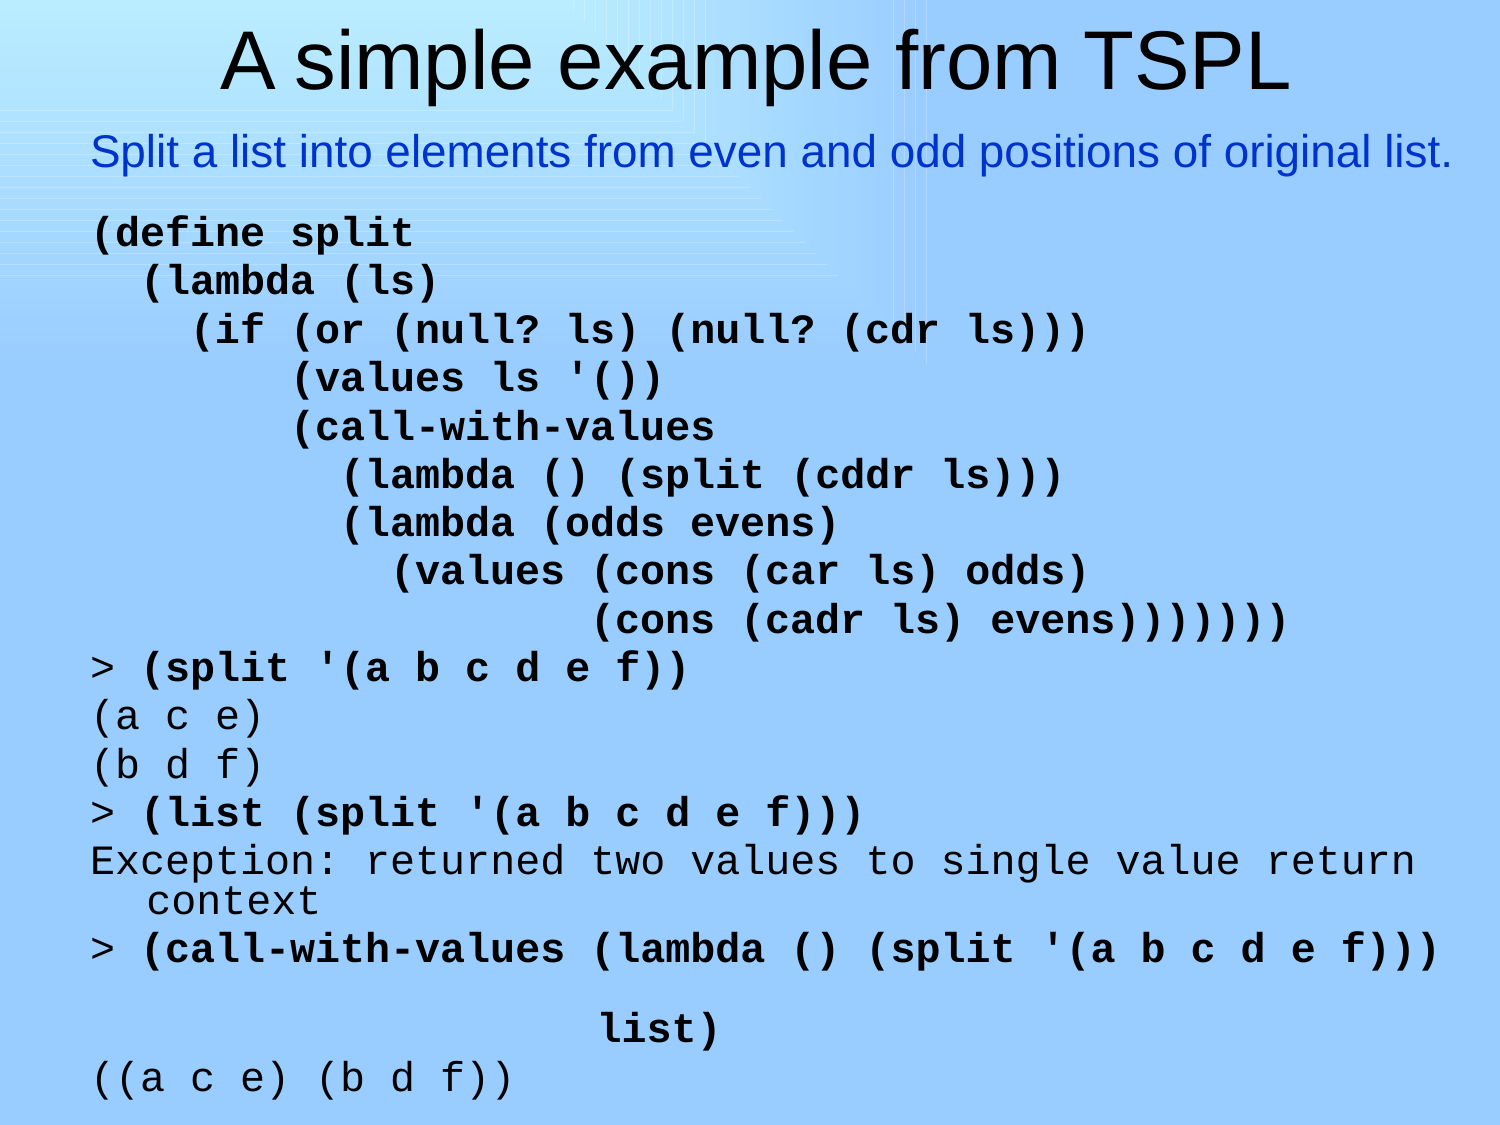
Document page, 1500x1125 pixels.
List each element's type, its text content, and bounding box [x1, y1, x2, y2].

list Split a list into elements from even and odd positions of original list. (define split (lambda (ls) (if (or (null? ls) (null? (cdr ls))) (values ls '()) (call-with-values (lambda () (split (cddr ls))) (lambda (odds evens) (values (cons (car ls) odds) (cons (cadr ls) evens))))))) > (split '(a b c d e f)) (a c e) (b d f) > (list (split '(a b c d e f))) Exception: returned two values to single value return context > (call-with-values (lambda () (split '(a b c d e f))) list) ((a c e) (b d f)) [74, 124, 1500, 1038]
title A simple example from TSPL [49, 0, 1463, 151]
